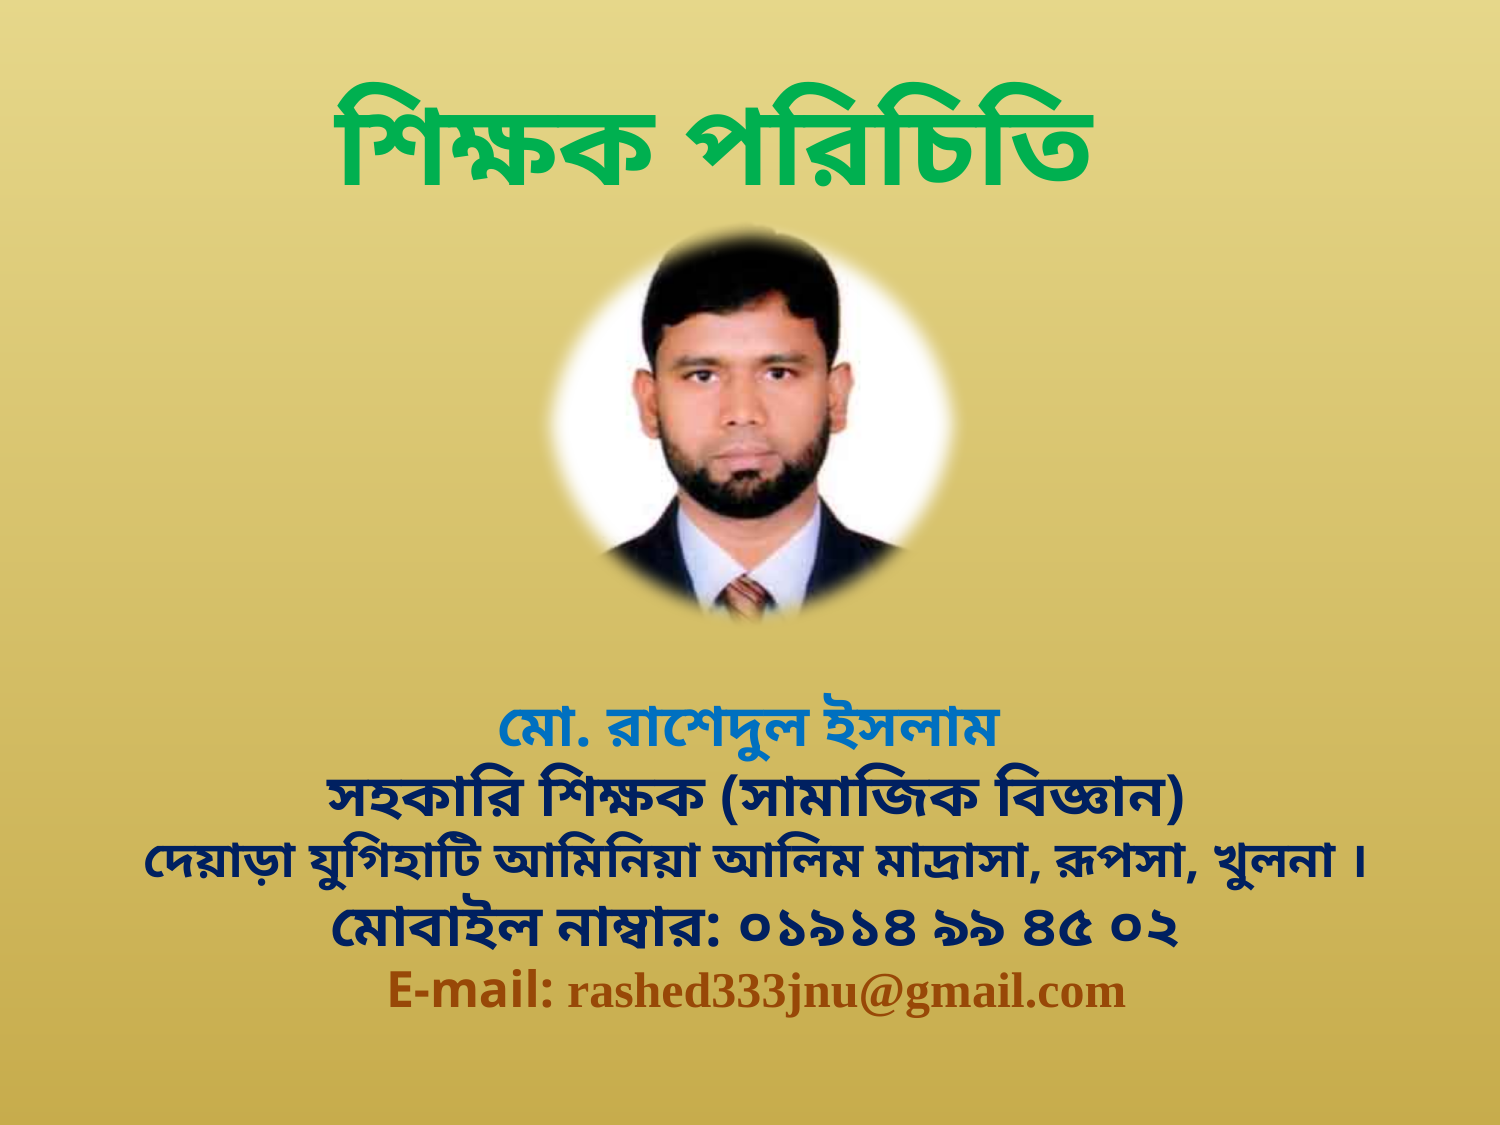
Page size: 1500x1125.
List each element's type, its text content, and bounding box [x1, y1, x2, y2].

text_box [270, 64, 1159, 631]
text_box মো. রাশেদুল ইসলাম সহকারি শিক্ষক (সামাজিক ‍বিজ্ঞান) দেয়াড়া যুগিহাটি আমিনিয়া আলিম মাদ্রাসা, রূপসা, খুলনা । মোবাইল নাম্বার: ০১৯১৪ ৯৯ ৪৫ ০২ E-mail: rashed333jnu@gmail.com [37, 680, 1475, 1026]
